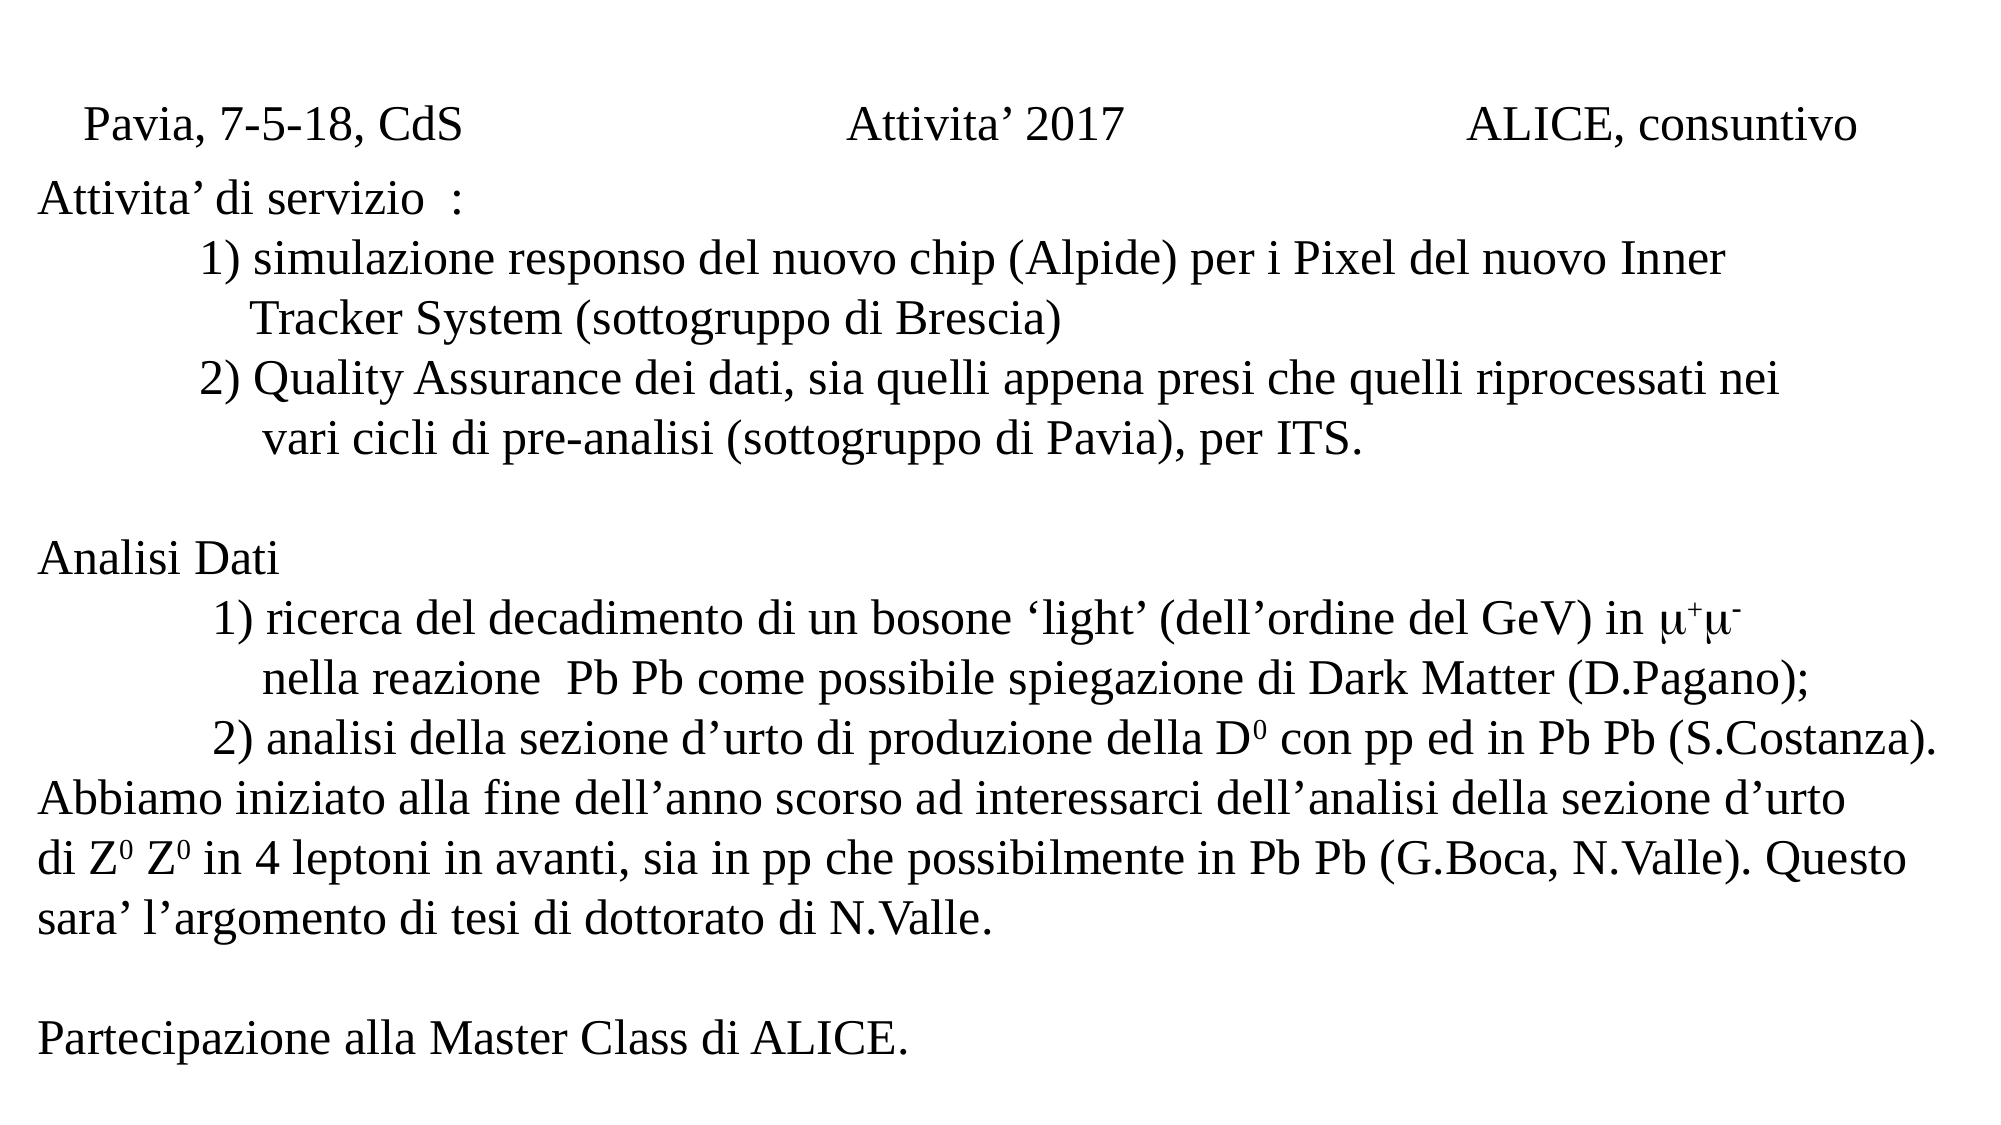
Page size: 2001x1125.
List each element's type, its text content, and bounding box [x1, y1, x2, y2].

text_box Attivita’ 2017 [831, 82, 1141, 156]
text_box ALICE, consuntivo [1451, 82, 1874, 156]
text_box Attivita’ di servizio : 1) simulazione responso del nuovo chip (Alpide) per i Pixel del nuovo Inner Tracker System (sottogruppo di Brescia) 2) Quality Assurance dei dati, sia quelli appena presi che quelli riprocessati nei vari cicli di pre-analisi (sottogruppo di Pavia), per ITS. Analisi Dati 1) ricerca del decadimento di un bosone ‘light’ (dell’ordine del GeV) in +- nella reazione Pb Pb come possibile spiegazione di Dark Matter (D.Pagano); 2) analisi della sezione d’urto di produzione della D0 con pp ed in Pb Pb (S.Costanza). Abbiamo iniziato alla fine dell’anno scorso ad interessarci dell’analisi della sezione d’urto di Z0 Z0 in 4 leptoni in avanti, sia in pp che possibilmente in Pb Pb (G.Boca, N.Valle). Questo sara’ l’argomento di tesi di dottorato di N.Valle. Partecipazione alla Master Class di ALICE. [22, 156, 1982, 1072]
text_box Pavia, 7-5-18, CdS [69, 82, 480, 156]
